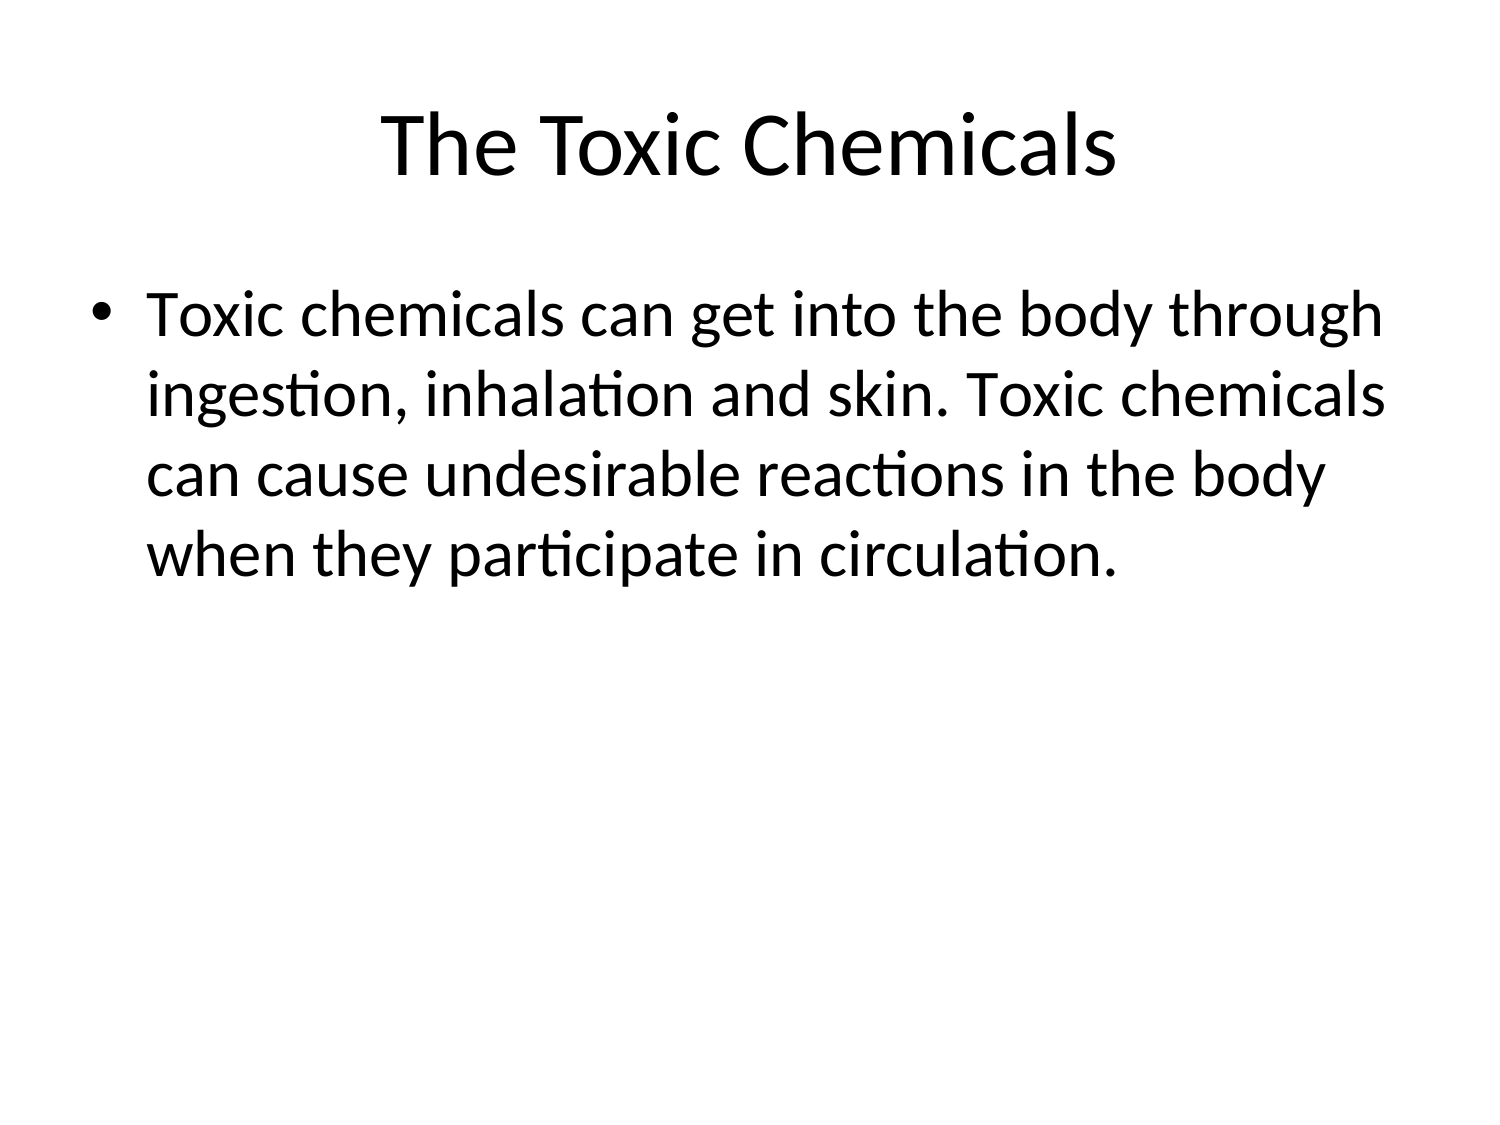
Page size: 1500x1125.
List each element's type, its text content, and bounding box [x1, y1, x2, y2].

list Toxic chemicals can get into the body through ingestion, inhalation and skin. Toxic chemicals can cause undesirable reactions in the body when they participate in circulation. [75, 262, 1425, 1005]
title The Toxic Chemicals [75, 45, 1425, 233]
